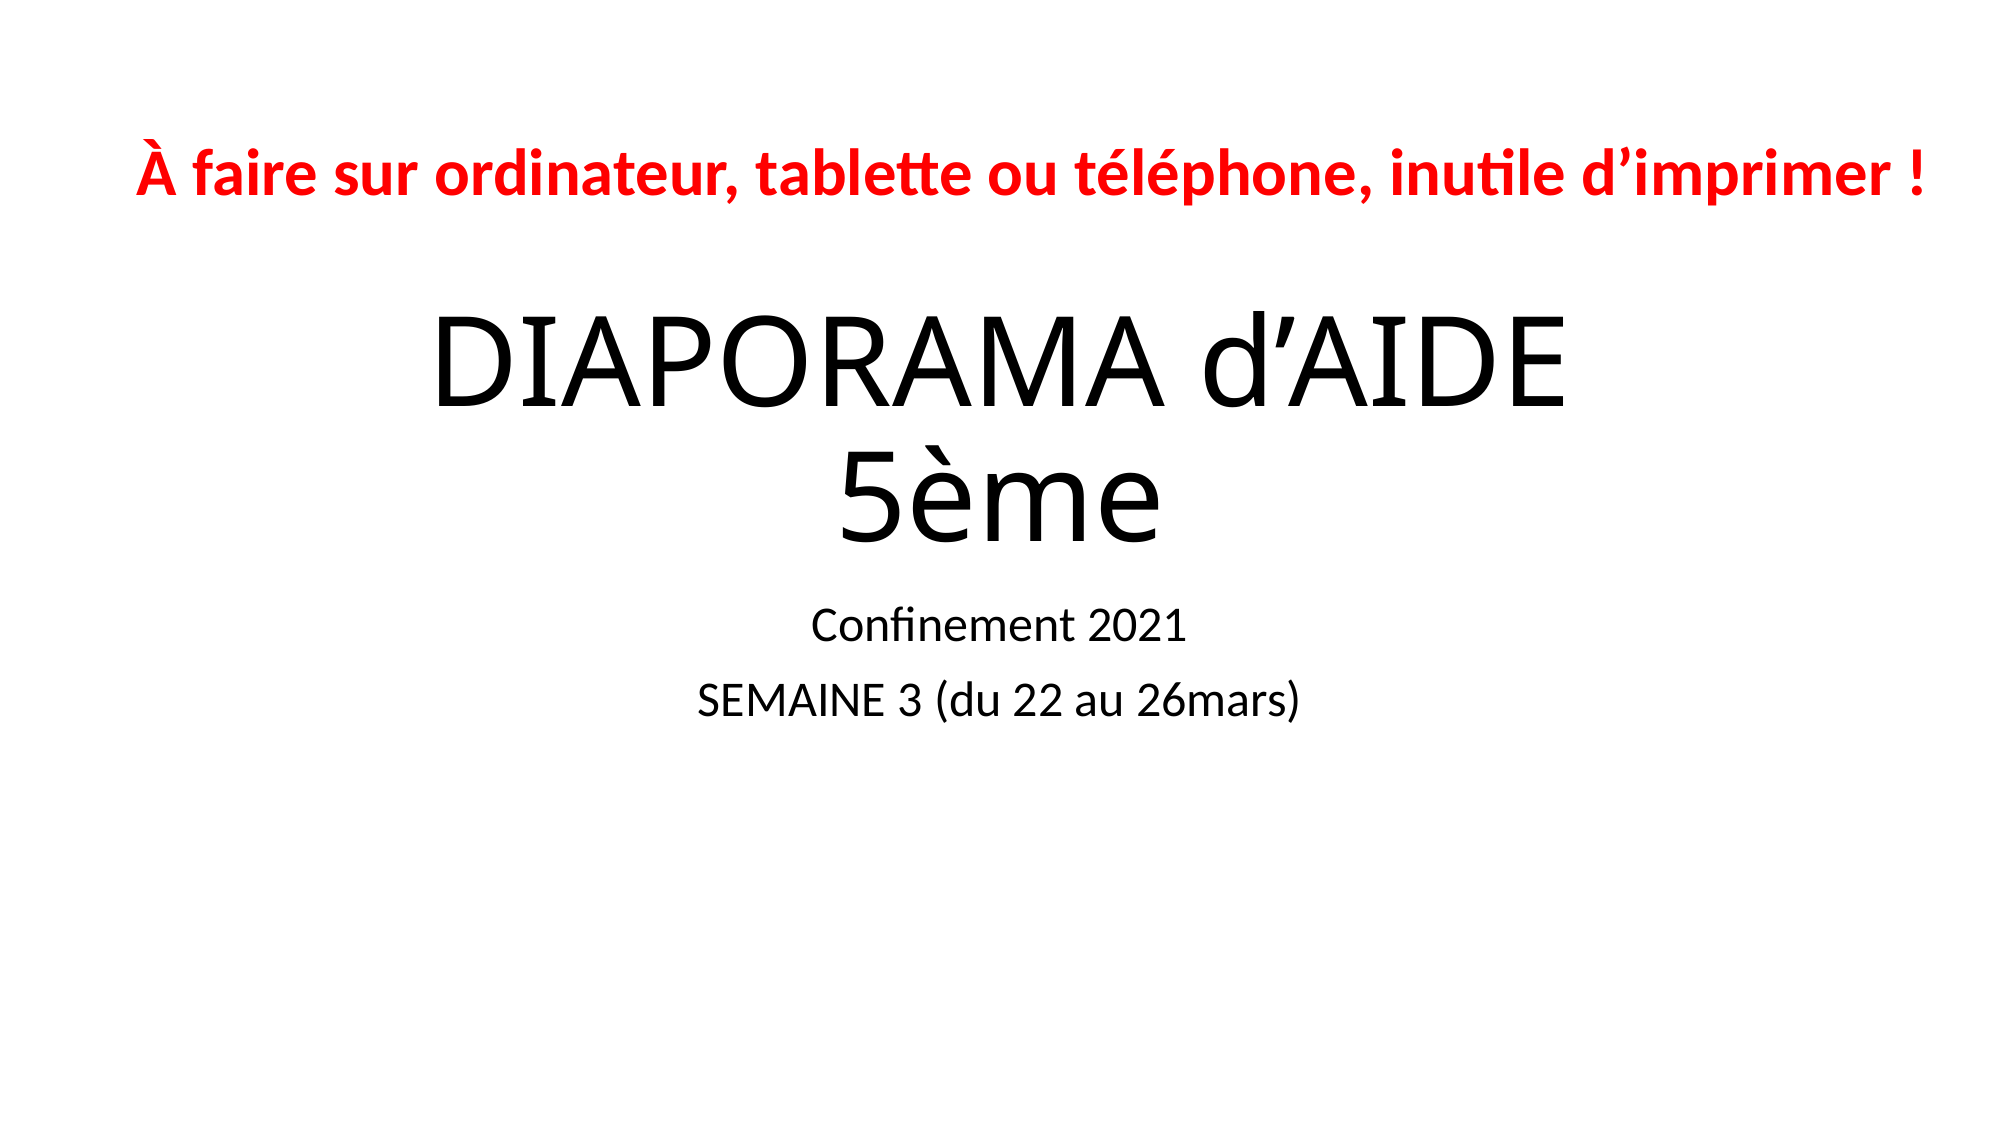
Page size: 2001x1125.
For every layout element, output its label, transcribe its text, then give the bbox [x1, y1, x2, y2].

title DIAPORAMA d’AIDE 5ème [249, 216, 1750, 576]
text_box À faire sur ordinateur, tablette ou téléphone, inutile d’imprimer ! [122, 121, 1961, 216]
subtitle Confinement 2021 SEMAINE 3 (du 22 au 26mars) [249, 590, 1750, 863]
